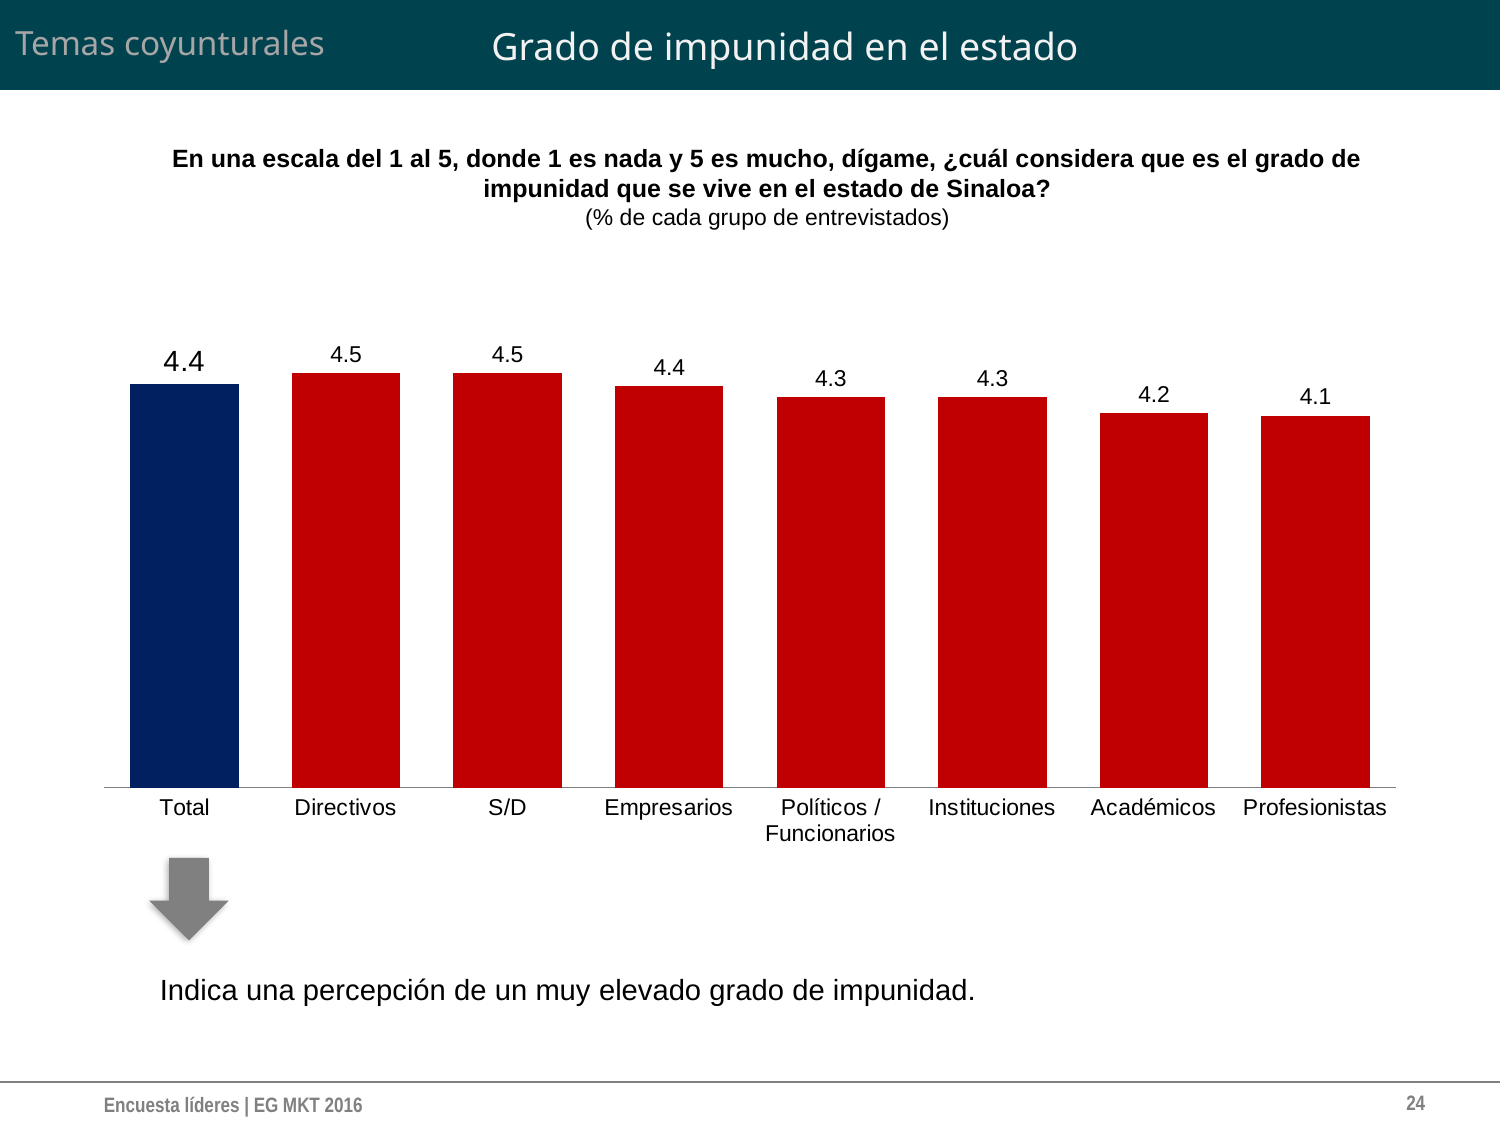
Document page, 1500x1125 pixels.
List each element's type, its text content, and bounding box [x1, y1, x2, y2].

text_box Indica una percepción de un muy elevado grado de impunidad. [144, 964, 1010, 1014]
chart [76, 302, 1424, 859]
text_box [149, 866, 229, 941]
text_box En una escala del 1 al 5, donde 1 es nada y 5 es mucho, dígame, ¿cuál considera que es el grado de impunidad que se vive en el estado de Sinaloa? (% de cada grupo de entrevistados) [147, 135, 1388, 238]
text_box Temas coyunturales [0, 14, 341, 70]
slide_number 24 [1269, 1081, 1441, 1122]
title Grado de impunidad en el estado [100, 0, 1471, 91]
